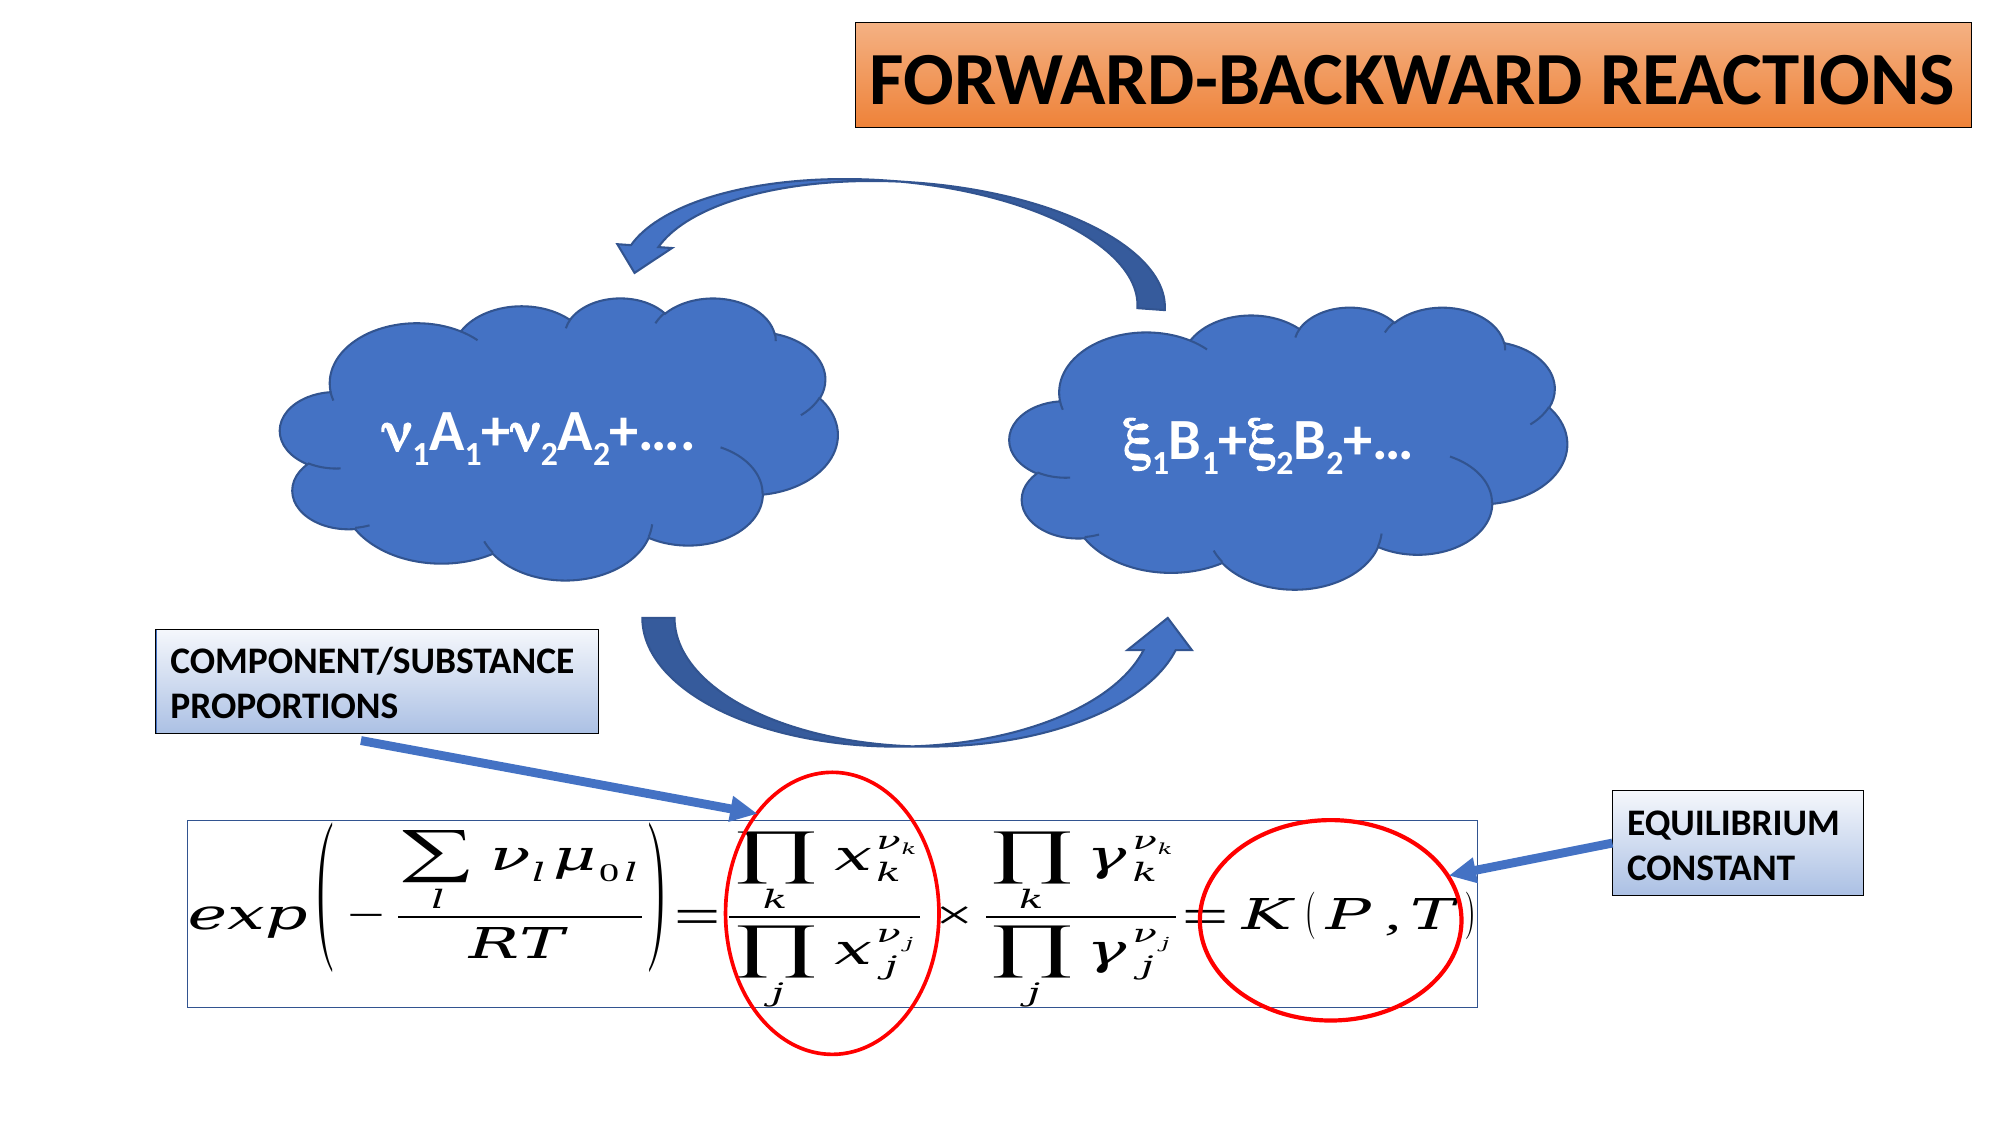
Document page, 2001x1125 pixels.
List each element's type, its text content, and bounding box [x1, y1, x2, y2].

text_box COMPONENT/SUBSTANCE PROPORTIONS [155, 629, 599, 734]
text_box [1198, 819, 1463, 1022]
text_box 1A1+2A2+…. [278, 297, 839, 582]
text_box 1B1+2B2+… [1008, 306, 1569, 591]
text_box [724, 771, 941, 1056]
text_box [615, 178, 1166, 312]
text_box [360, 740, 757, 814]
text_box [641, 616, 1194, 748]
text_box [1449, 843, 1612, 876]
text_box EQUILIBRIUM CONSTANT [1612, 790, 1864, 896]
text_box FORWARD-BACKWARD REACTIONS [855, 22, 1972, 128]
